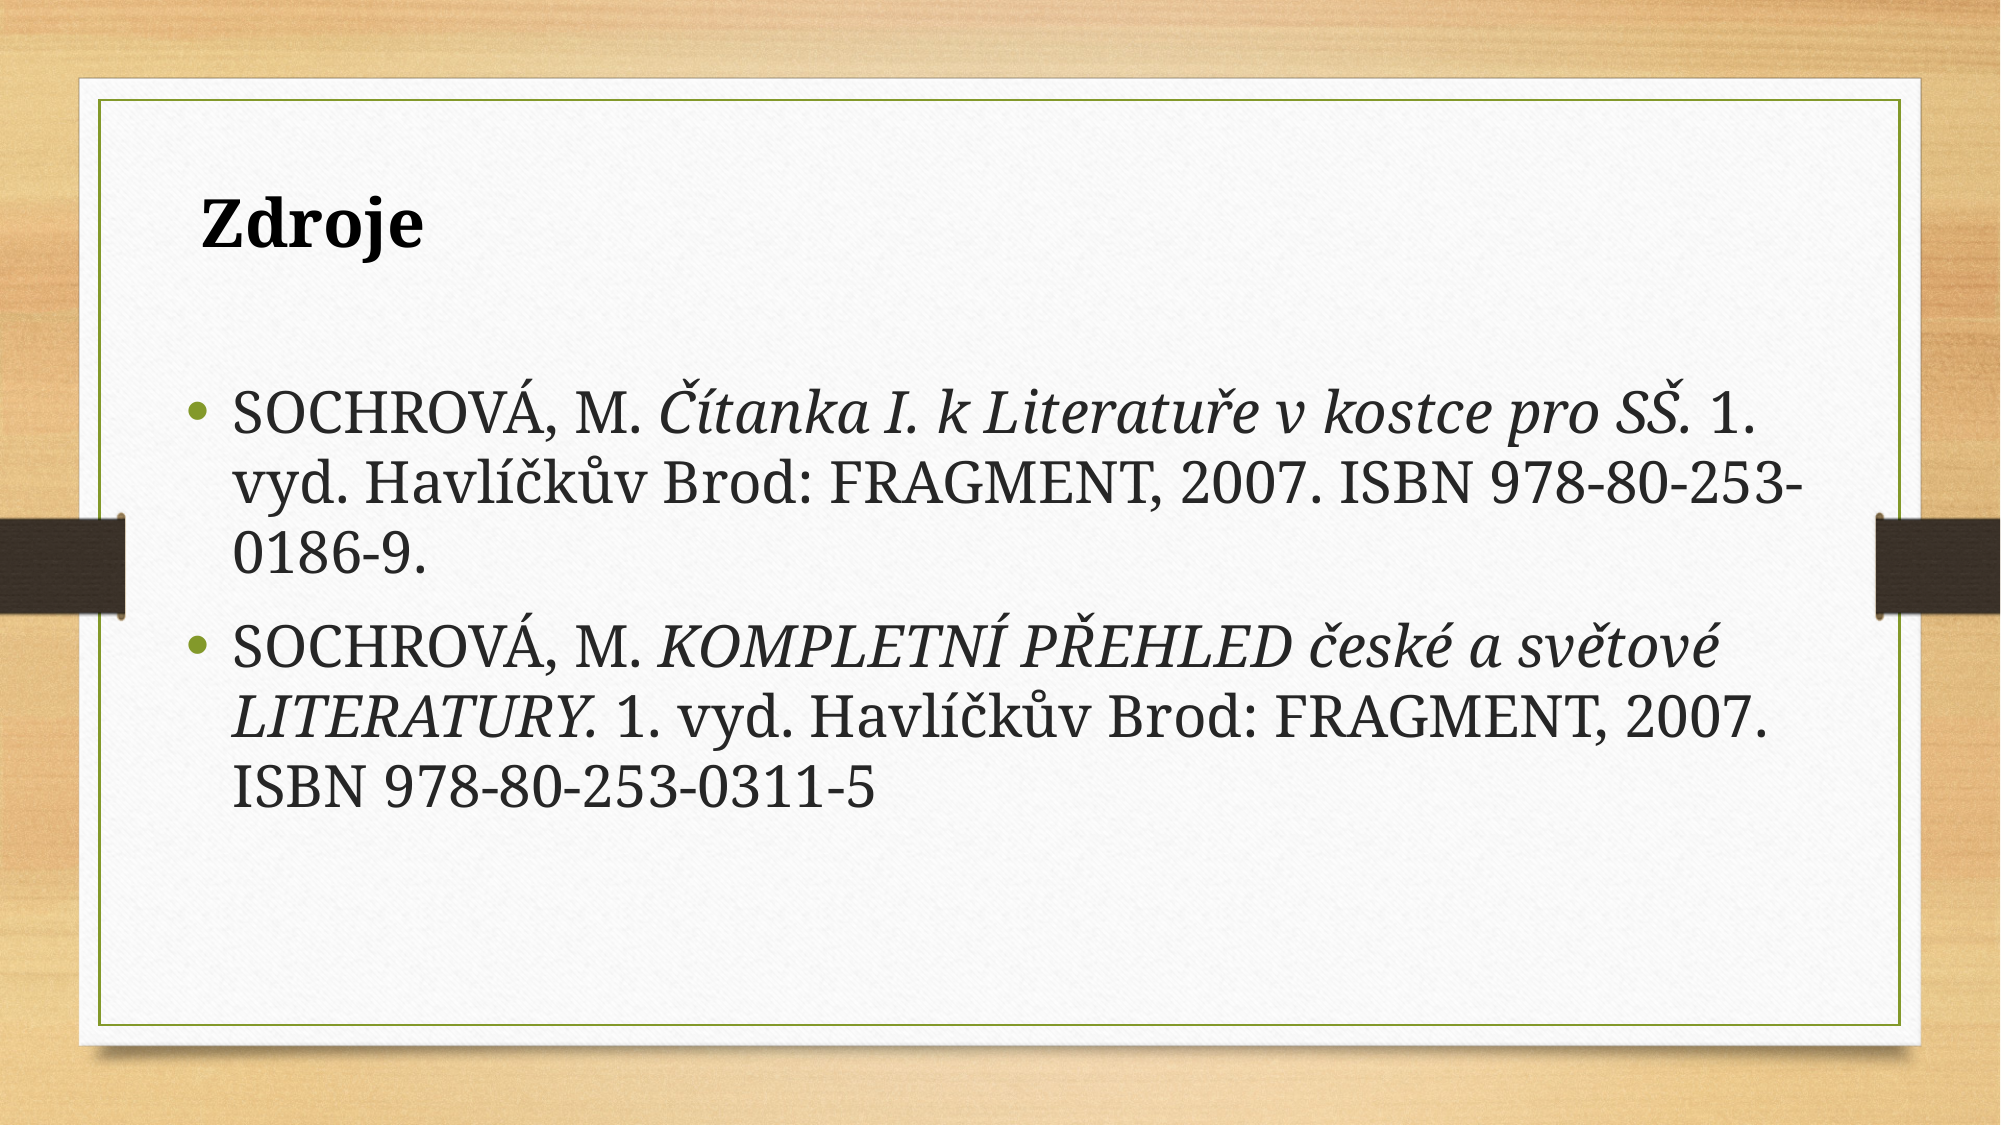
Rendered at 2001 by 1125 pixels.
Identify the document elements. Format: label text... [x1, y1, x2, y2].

picture [0, 0, 2001, 1125]
text_box SOCHROVÁ, M. Čítanka I. k Literatuře v kostce pro SŠ. 1. vyd. Havlíčkův Brod: FRAGMENT, 2007. ISBN 978-80-253-0186-9. SOCHROVÁ, M. KOMPLETNÍ PŘEHLED české a světové LITERATURY. 1. vyd. Havlíčkův Brod: FRAGMENT, 2007. ISBN 978-80-253-0311-5 [171, 367, 1845, 827]
text_box Zdroje [185, 173, 881, 268]
